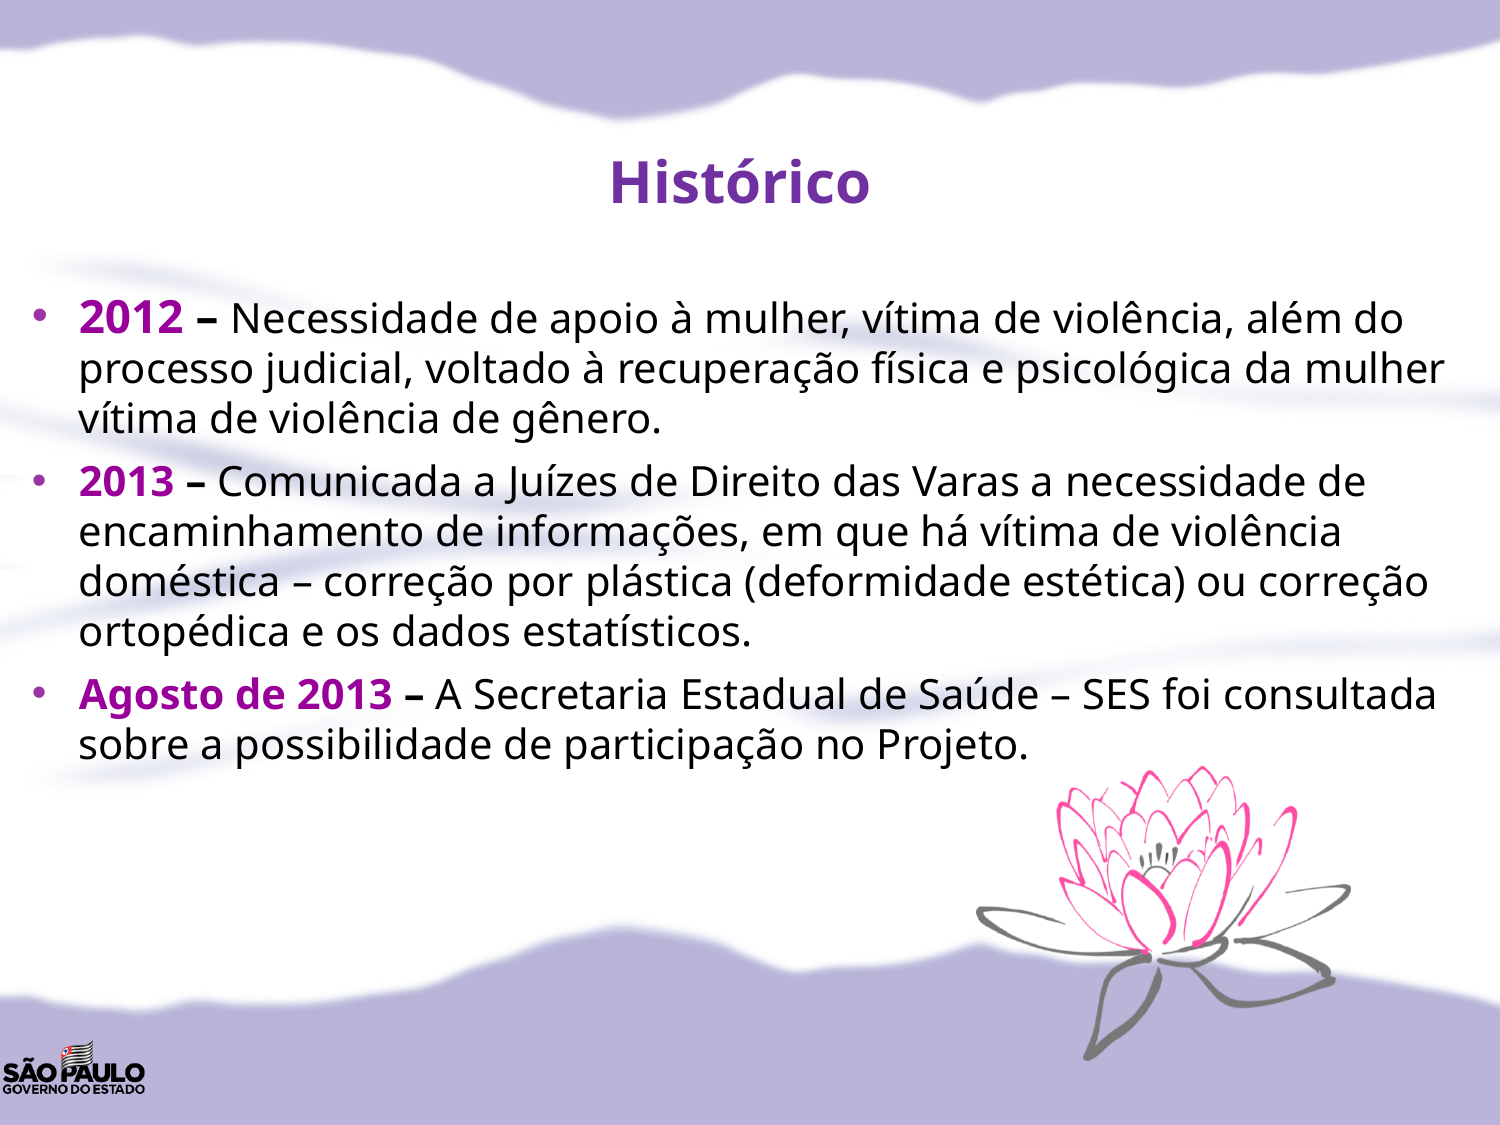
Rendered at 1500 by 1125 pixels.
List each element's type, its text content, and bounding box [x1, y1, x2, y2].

picture [0, 1034, 148, 1099]
text_box Histórico 2012 – Necessidade de apoio à mulher, vítima de violência, além do processo judicial, voltado à recuperação física e psicológica da mulher vítima de violência de gênero. 2013 – Comunicada a Juízes de Direito das Varas a necessidade de encaminhamento de informações, em que há vítima de violência doméstica – correção por plástica (deformidade estética) ou correção ortopédica e os dados estatísticos. Agosto de 2013 – A Secretaria Estadual de Saúde – SES foi consultada sobre a possibilidade de participação no Projeto. [17, 137, 1479, 900]
